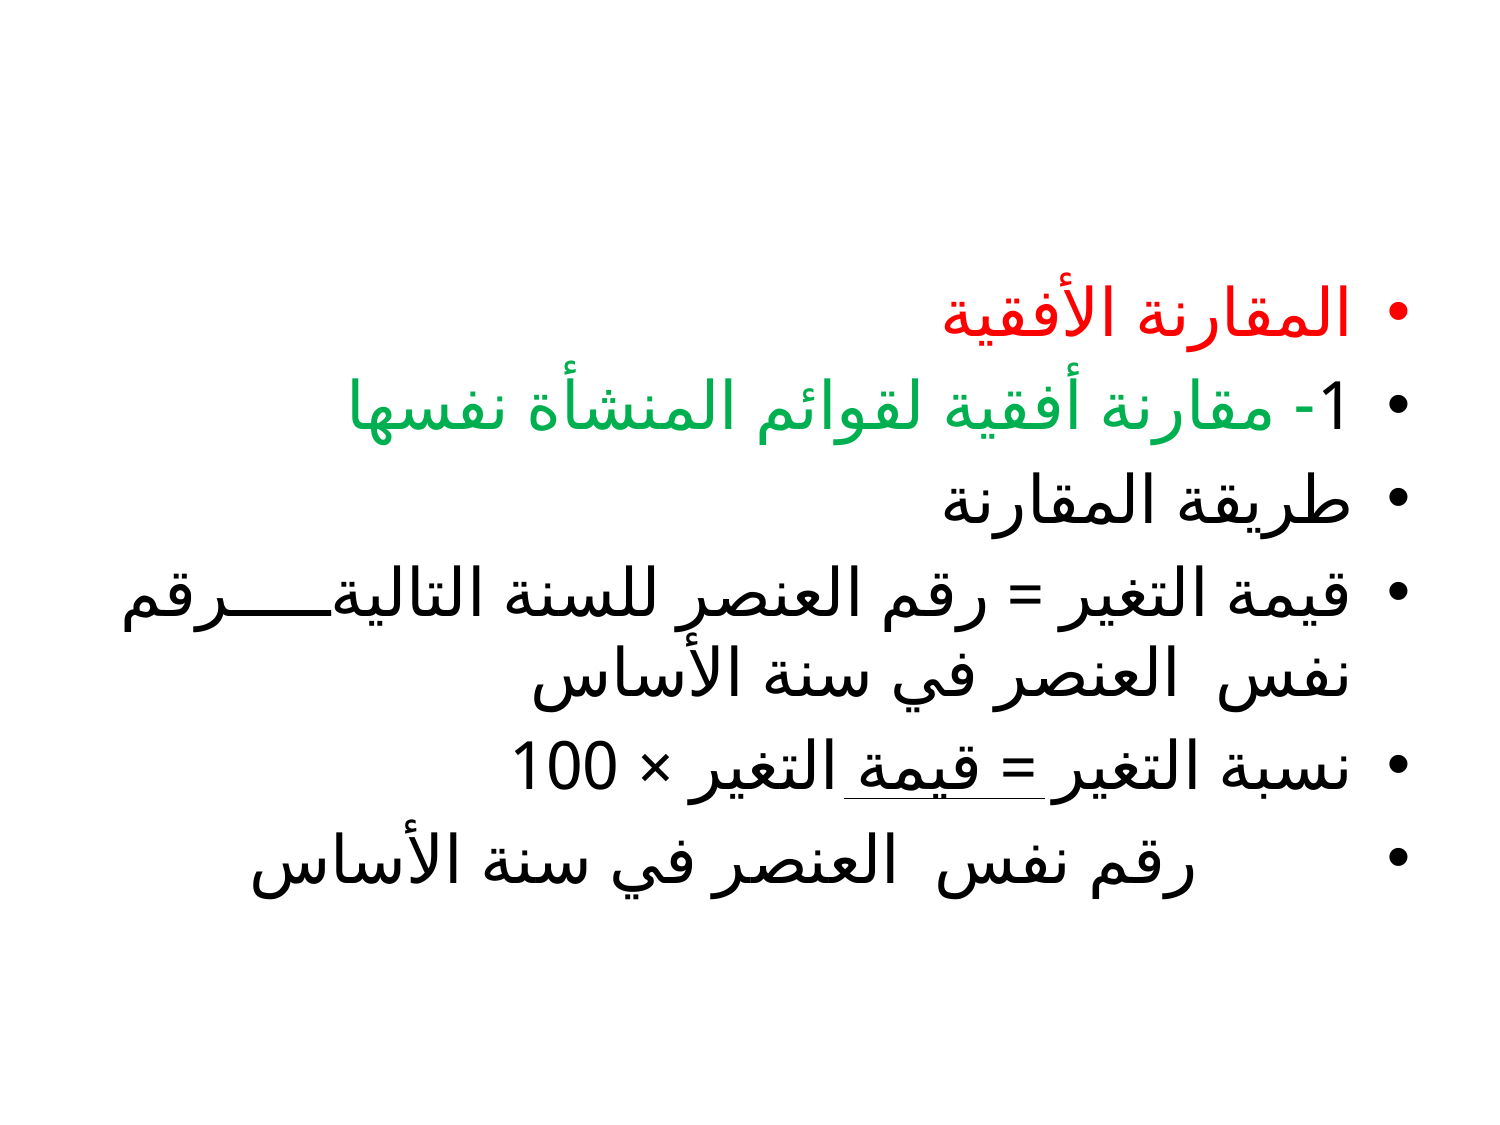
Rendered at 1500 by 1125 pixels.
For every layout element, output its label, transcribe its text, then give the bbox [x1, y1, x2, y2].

list المقارنة الأفقية 1- مقارنة أفقية لقوائم المنشأة نفسها طريقة المقارنة قيمة التغير = رقم العنصر للسنة التاليةـــــرقم نفس العنصر في سنة الأساس نسبة التغير = قيمة التغير × 100 رقم نفس العنصر في سنة الأساس [75, 262, 1425, 1005]
